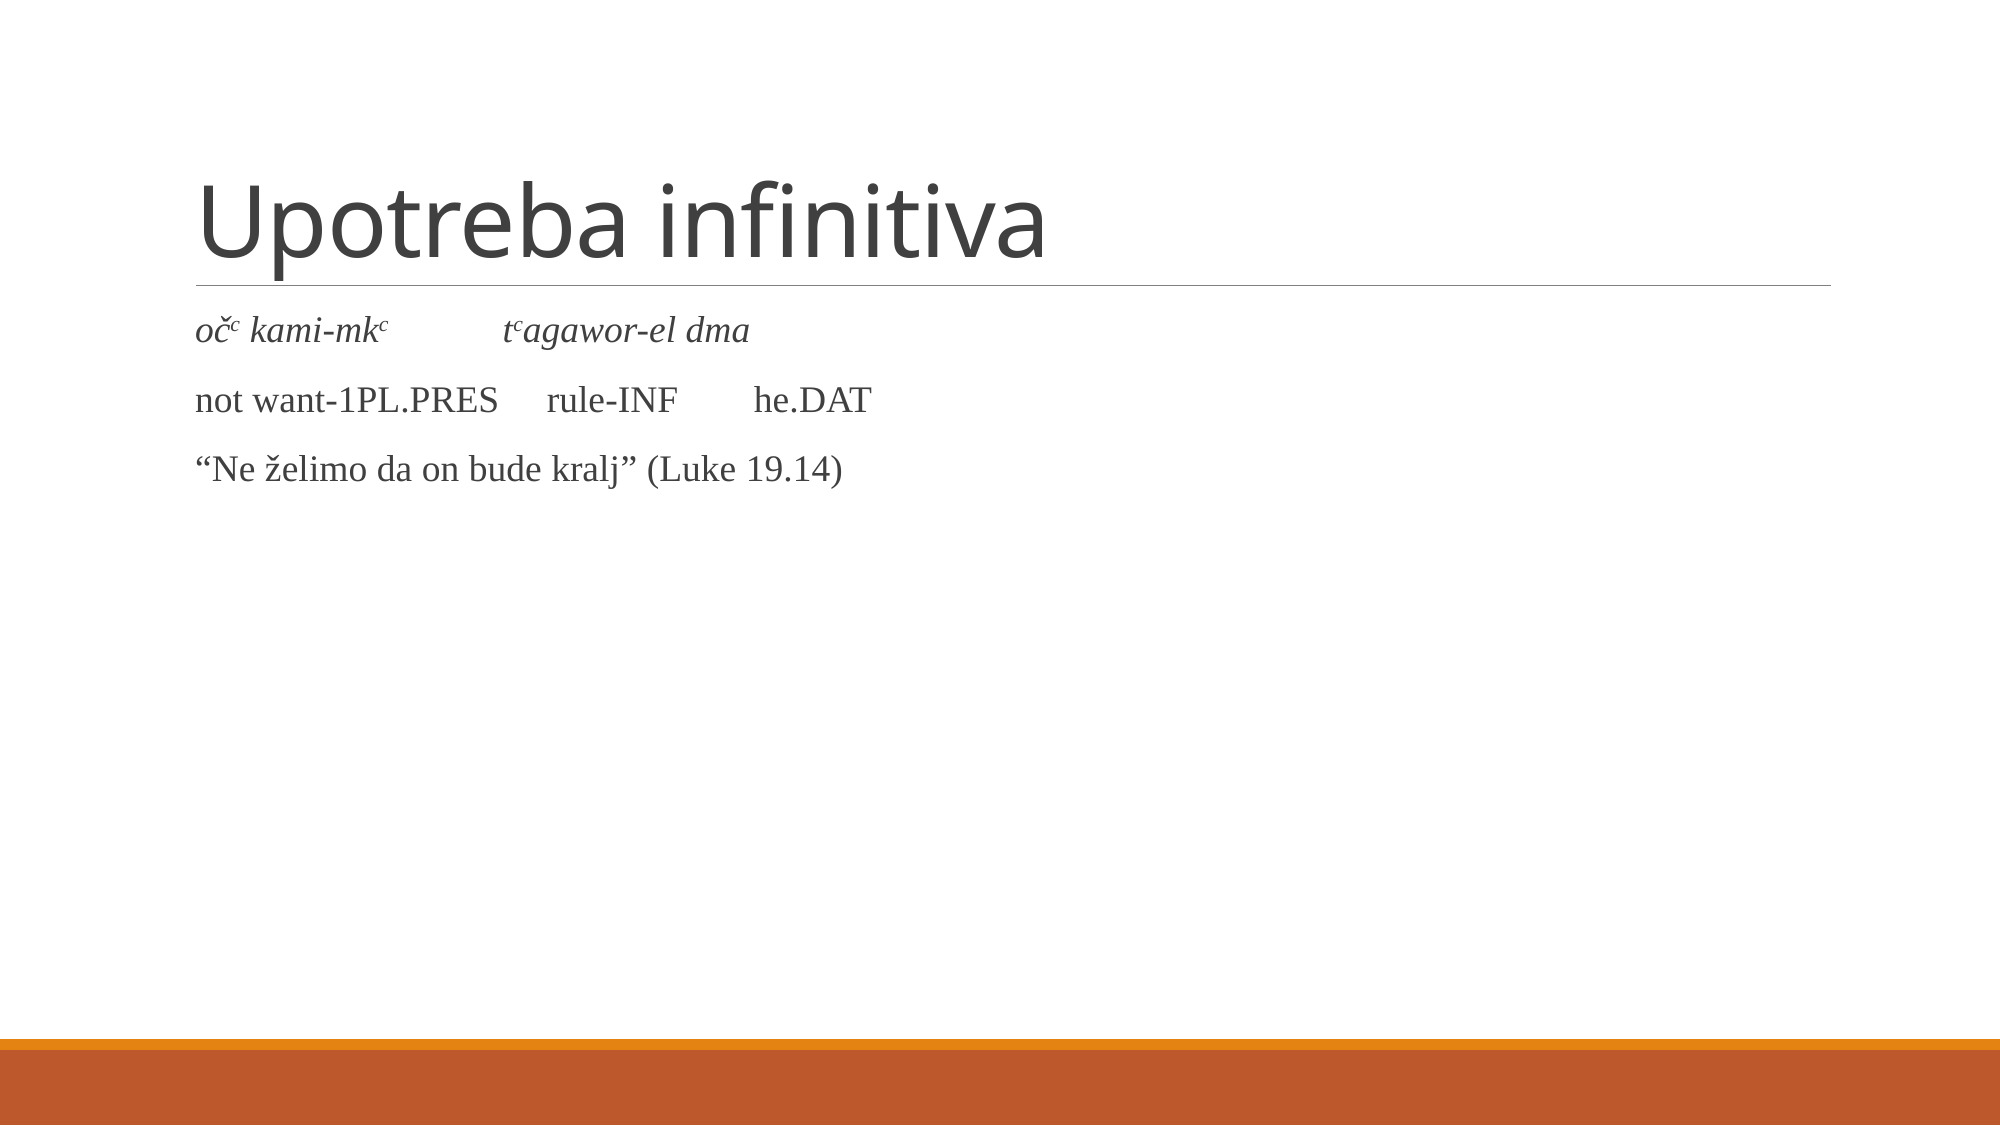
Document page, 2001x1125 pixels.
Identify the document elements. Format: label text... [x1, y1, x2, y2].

list očc kami-mkc tcagawor-el dma not want-1pl.pres rule-inf he.dat “Ne želimo da on bude kralj” (Luke 19.14) [180, 302, 1830, 963]
title Upotreba infinitiva [180, 47, 1830, 285]
